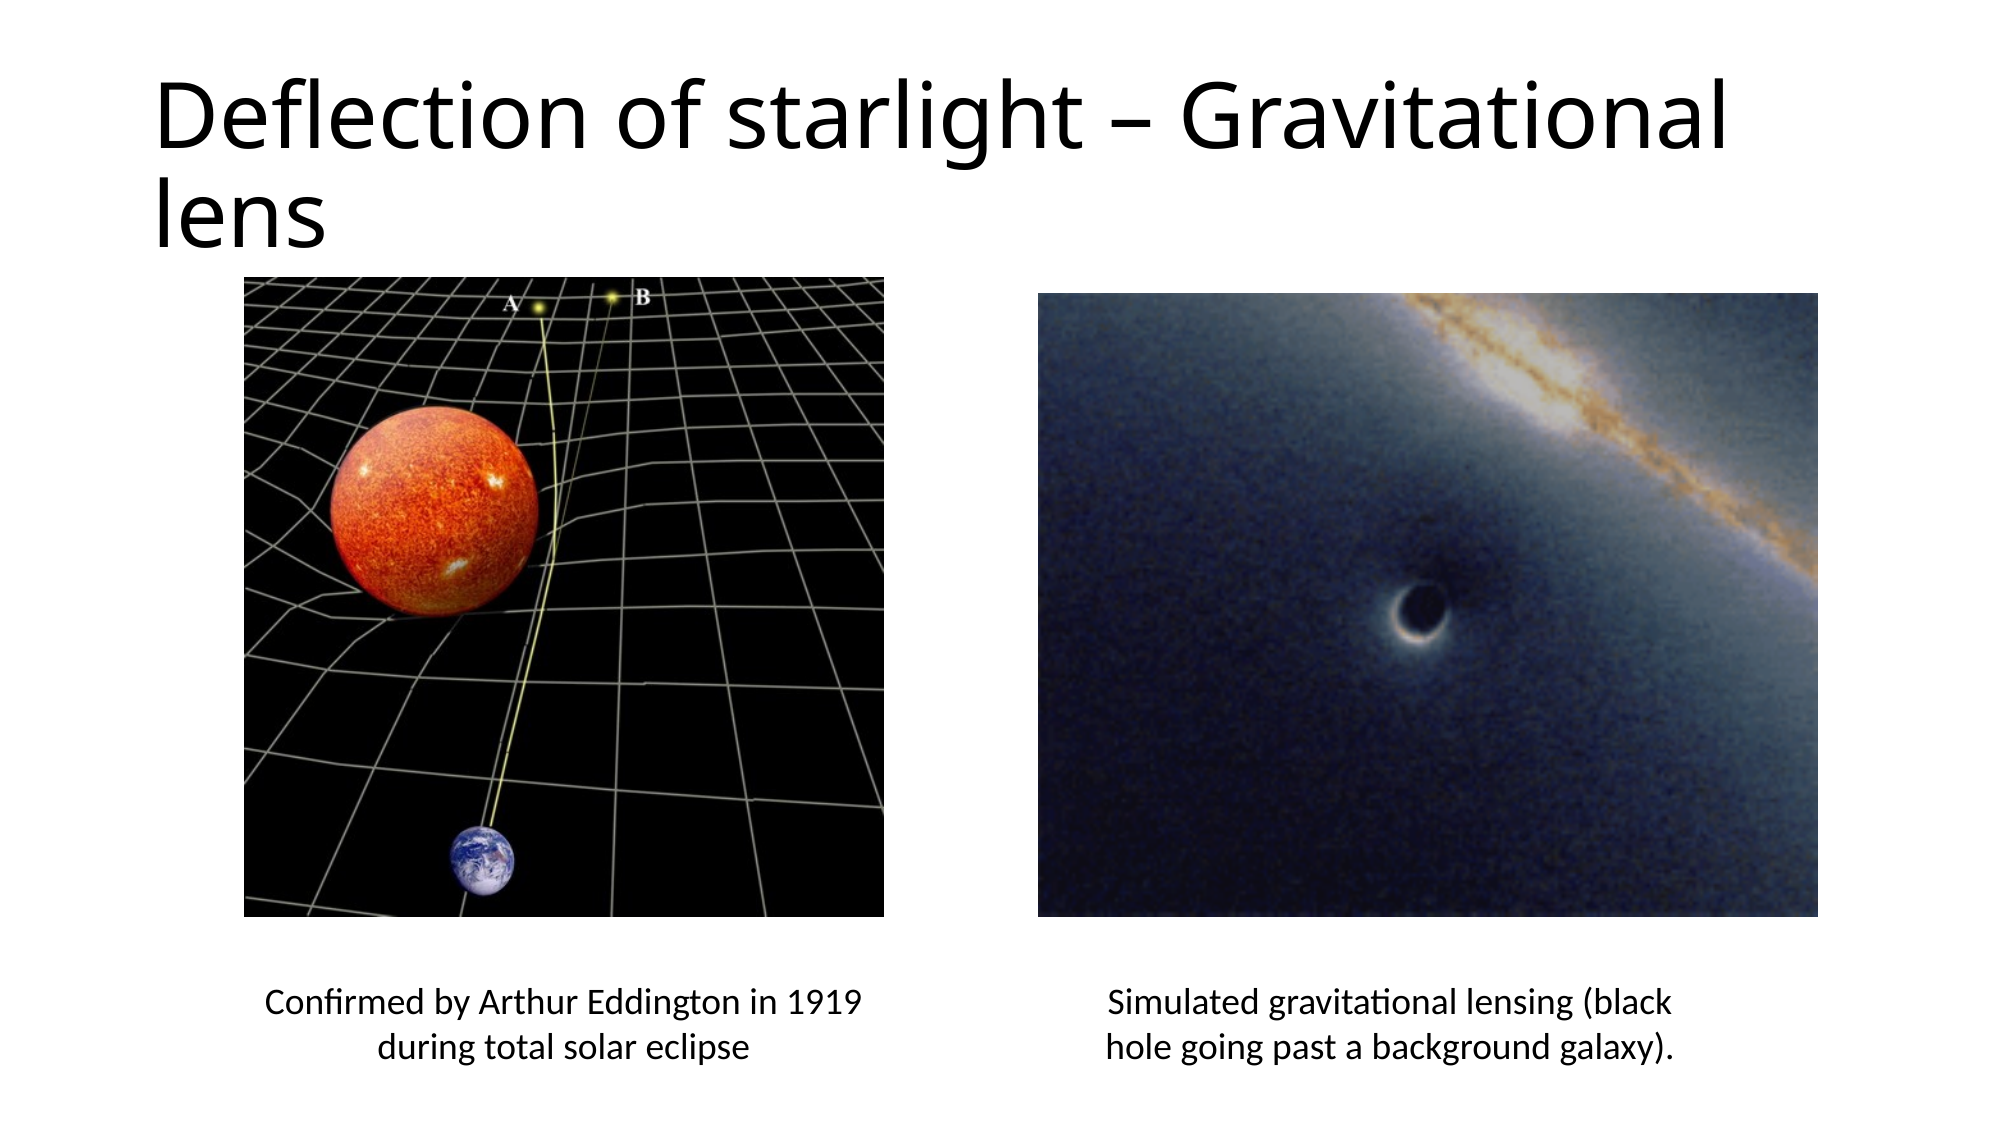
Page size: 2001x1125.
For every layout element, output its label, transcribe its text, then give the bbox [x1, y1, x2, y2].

text_box Simulated gravitational lensing (black hole going past a background galaxy). [1070, 969, 1710, 1075]
text_box Confirmed by Arthur Eddington in 1919 during total solar eclipse [244, 969, 884, 1075]
picture [244, 277, 884, 917]
title Deflection of starlight – Gravitational lens [137, 59, 1863, 278]
picture [1037, 293, 1818, 917]
